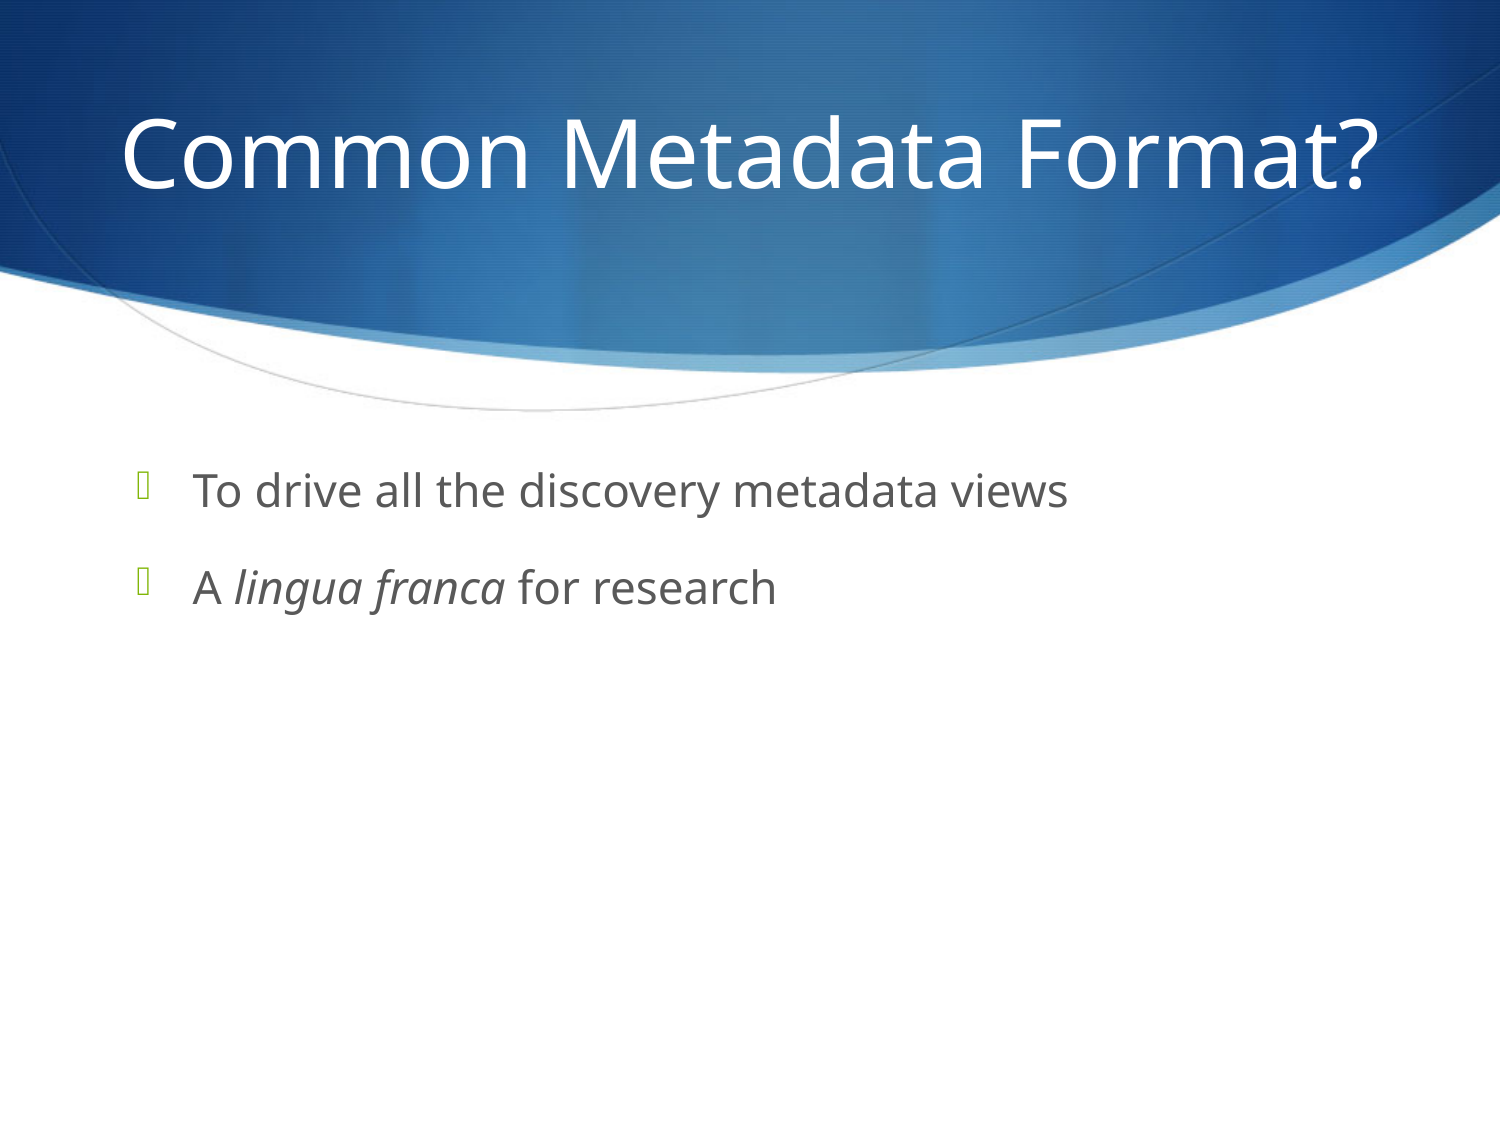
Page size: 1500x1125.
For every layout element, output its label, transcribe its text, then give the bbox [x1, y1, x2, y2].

picture [0, 0, 1500, 1125]
list To drive all the discovery metadata views A lingua franca for research [121, 454, 1379, 991]
title Common Metadata Format? [75, 56, 1425, 245]
